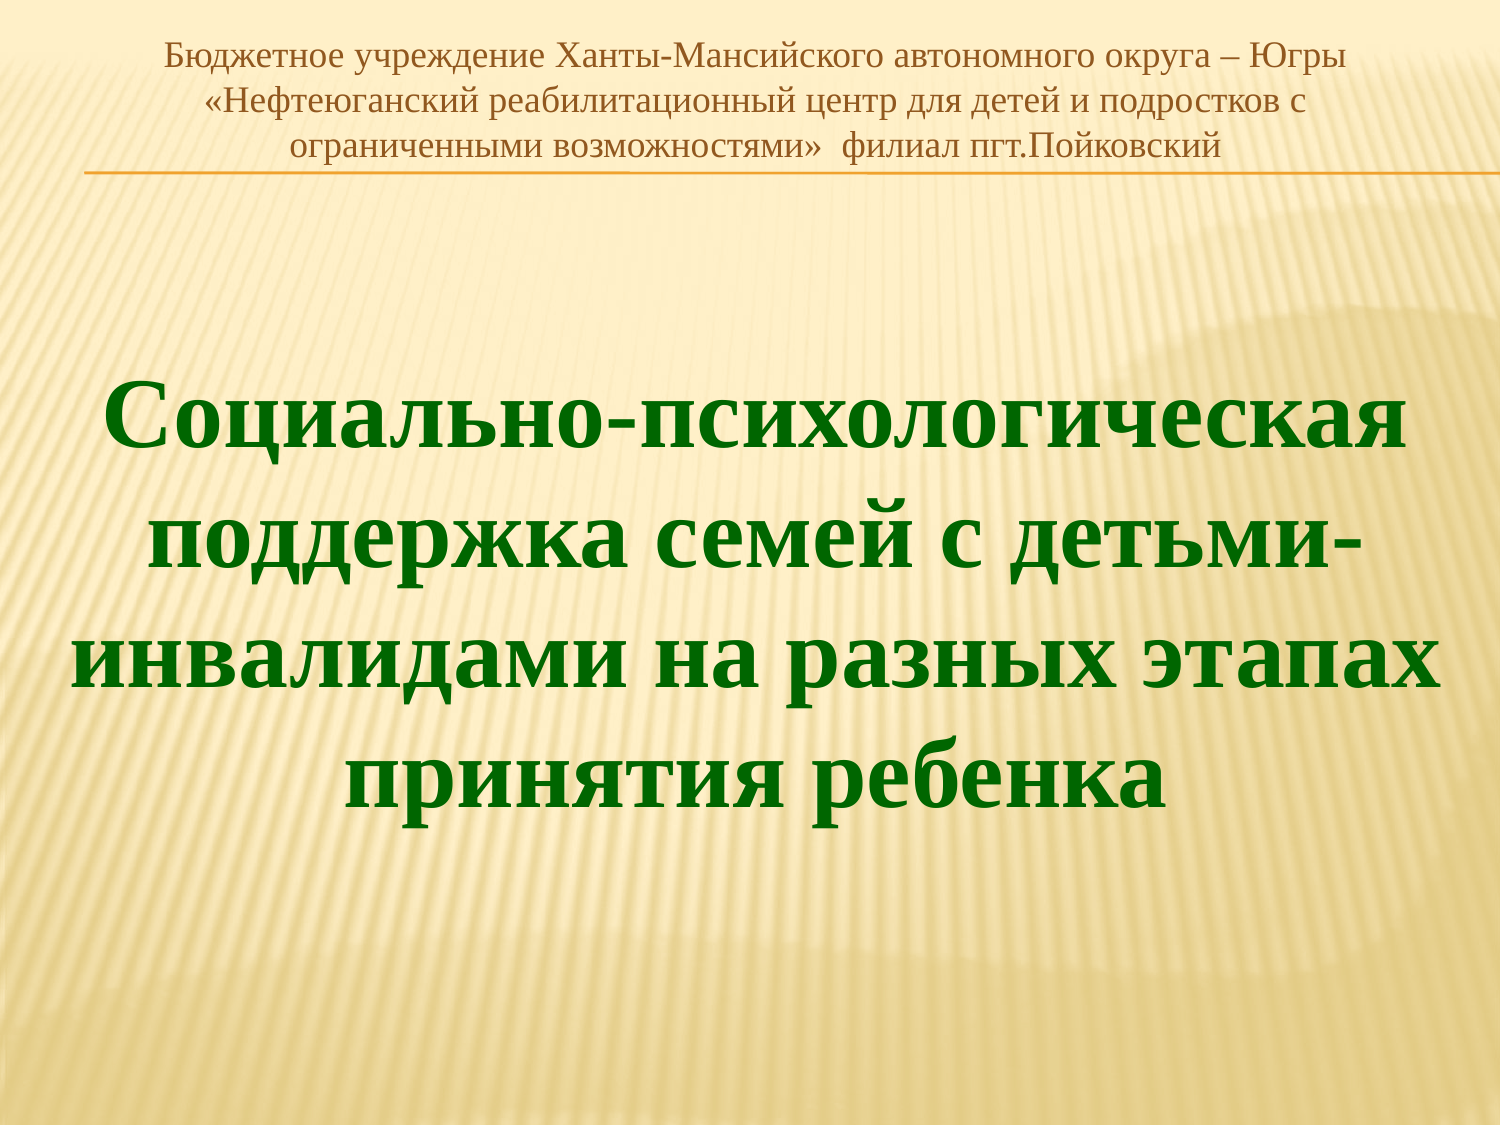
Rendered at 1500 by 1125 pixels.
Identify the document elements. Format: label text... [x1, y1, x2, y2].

list Социально-психологическая поддержка семей с детьми-инвалидами на разных этапах принятия ребенка [43, 219, 1469, 963]
text_box Бюджетное учреждение Ханты-Мансийского автономного округа – Югры «Нефтеюганский реабилитационный центр для детей и подростков с ограниченными возможностями» филиал пгт.Пойковский [123, 23, 1388, 173]
